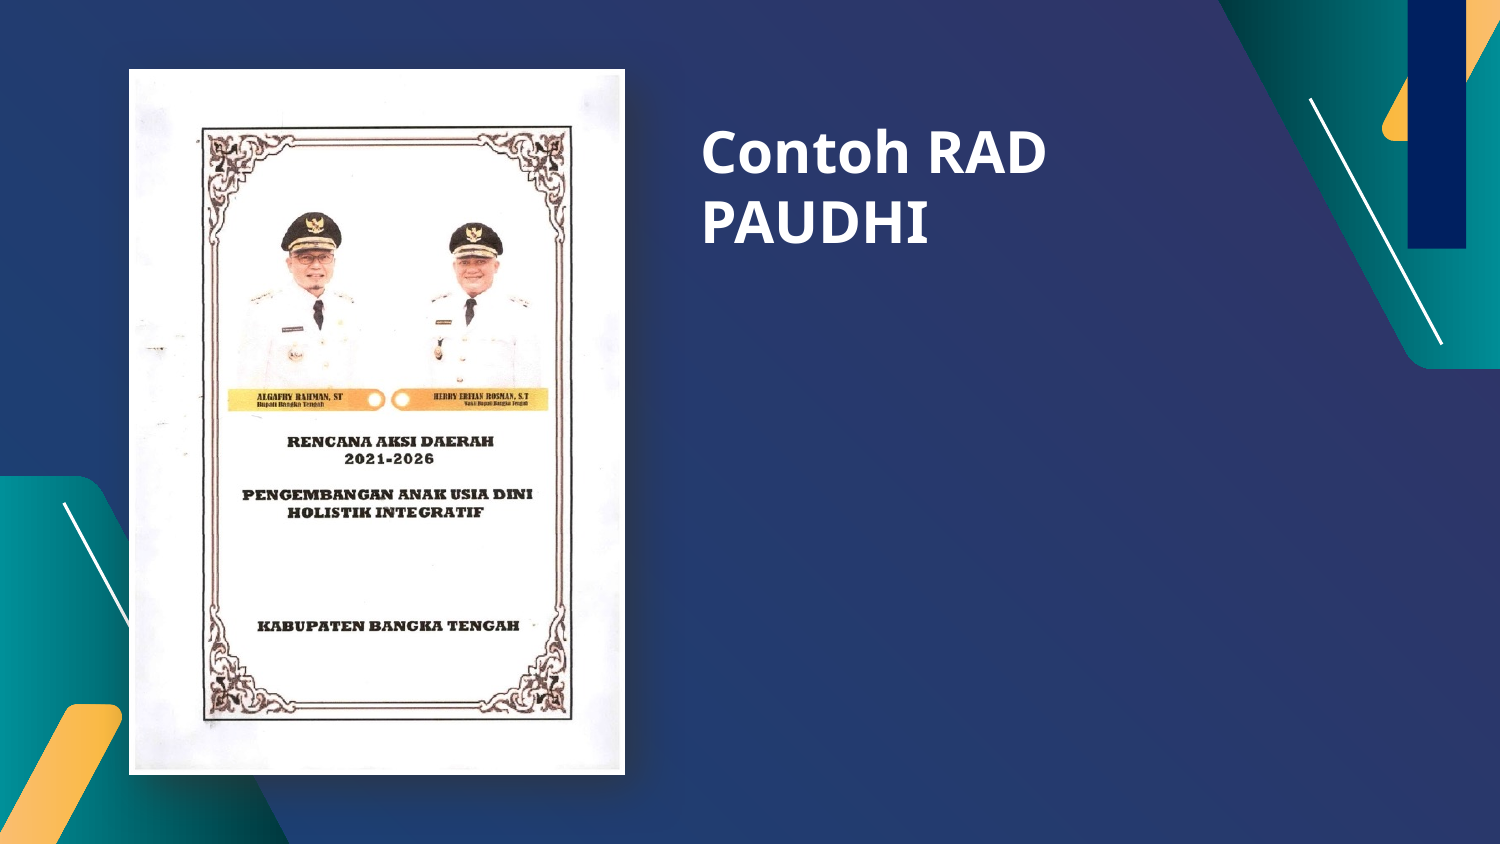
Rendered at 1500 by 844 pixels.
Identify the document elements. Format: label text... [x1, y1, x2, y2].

text_box [1407, 0, 1467, 249]
title Contoh RAD PAUDHI [685, 75, 1254, 271]
picture [128, 68, 626, 775]
